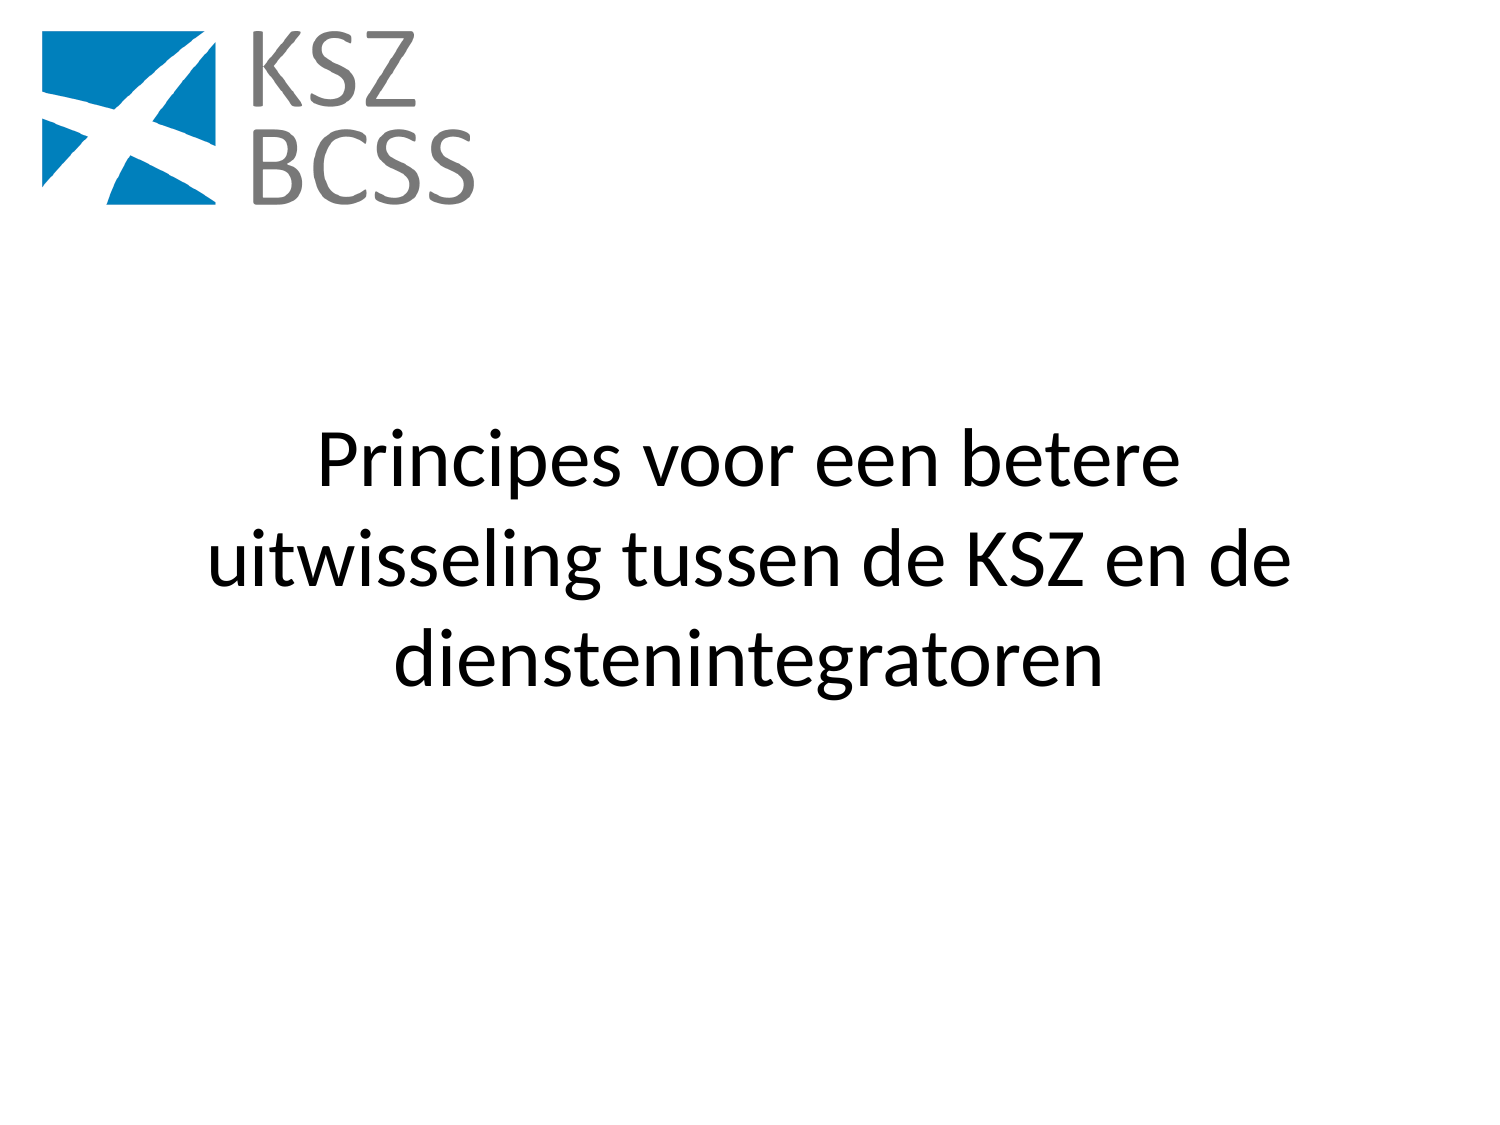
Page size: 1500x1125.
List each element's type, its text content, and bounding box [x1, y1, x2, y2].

title Principes voor een betere uitwisseling tussen de KSZ en de dienstenintegratoren [112, 432, 1388, 674]
picture [41, 30, 479, 206]
